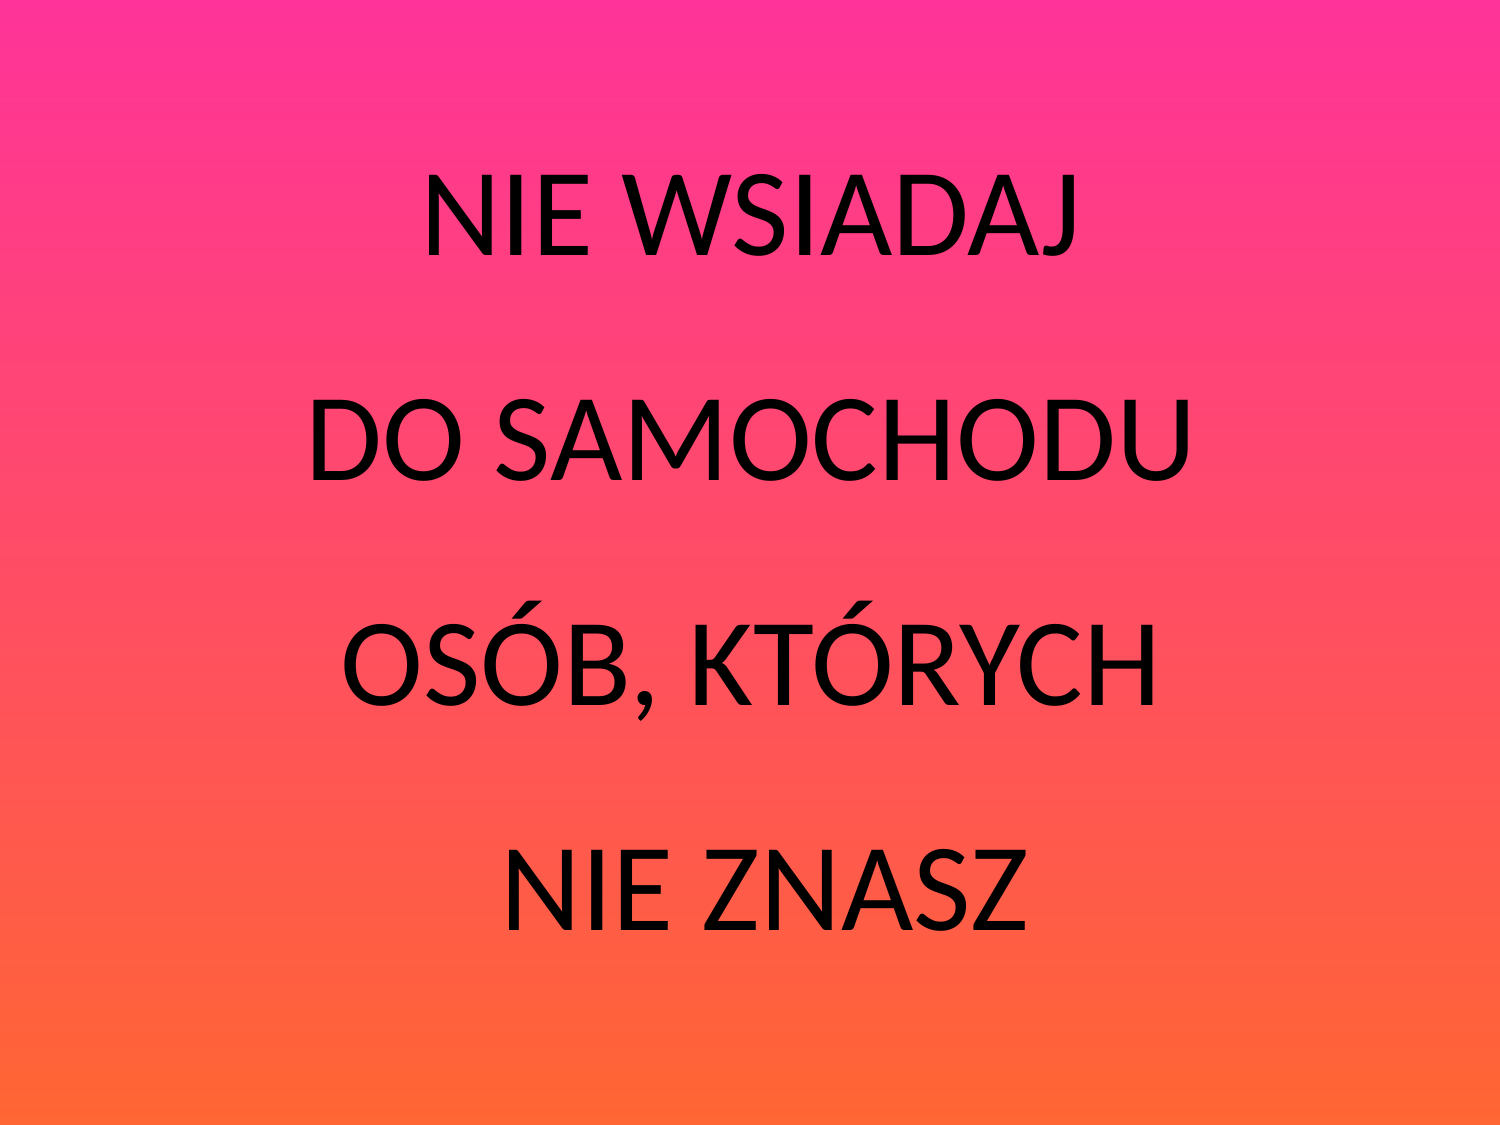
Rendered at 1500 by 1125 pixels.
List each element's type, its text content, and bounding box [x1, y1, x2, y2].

text_box NIE WSIADAJ DO SAMOCHODU OSÓB, KTÓRYCH NIE ZNASZ [71, 47, 1459, 963]
